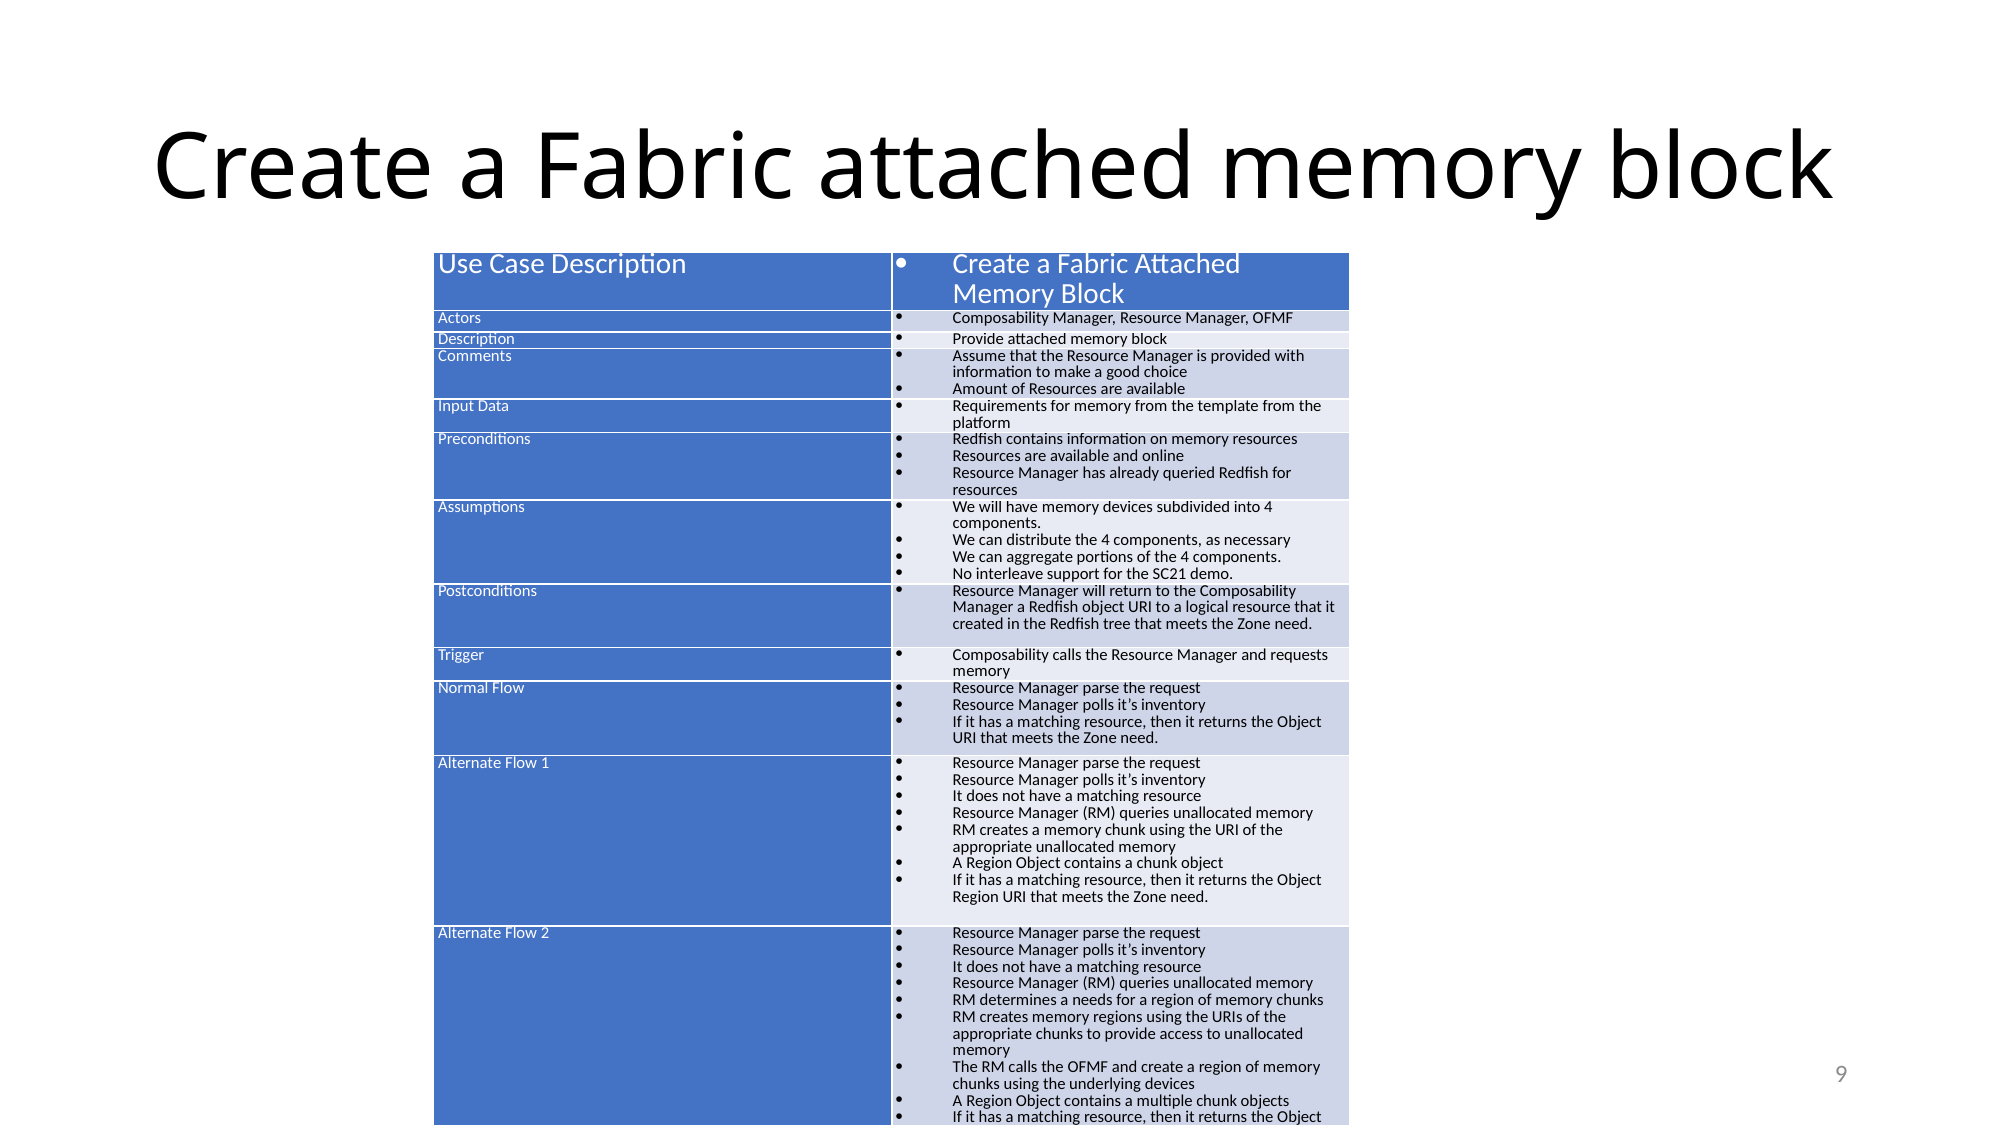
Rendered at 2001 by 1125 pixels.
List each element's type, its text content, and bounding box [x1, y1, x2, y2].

table_cell Redfish contains information on memory resources Resources are available and online Resource Manager has already queried Redfish for resources [893, 433, 1349, 499]
table_cell Input Data [434, 400, 891, 432]
table_cell Actors [434, 311, 891, 331]
table_cell Requirements for memory from the template from the platform [893, 400, 1349, 432]
table_cell Provide attached memory block [893, 333, 1349, 348]
table_cell Assume that the Resource Manager is provided with information to make a good choice Amount of Resources are available [893, 349, 1349, 398]
table_cell Normal Flow [434, 682, 891, 755]
table_cell Comments [434, 349, 891, 398]
table_header Use Case Description [434, 253, 891, 310]
table_cell Alternate Flow 1 [434, 756, 891, 925]
table_cell Composability Manager, Resource Manager, OFMF [893, 311, 1349, 331]
table_cell Resource Manager parse the request Resource Manager polls it’s inventory If it has a matching resource, then it returns the Object URI that meets the Zone need. [893, 682, 1349, 755]
table_header Create a Fabric Attached Memory Block [893, 253, 1349, 310]
table_cell Resource Manager parse the request Resource Manager polls it’s inventory It does not have a matching resource Resource Manager (RM) queries unallocated memory RM creates a memory chunk using the URI of the appropriate unallocated memory A Region Object contains a chunk object If it has a matching resource, then it returns the Object Region URI that meets the Zone need. [893, 756, 1349, 925]
slide_number 9 [1412, 1042, 1863, 1103]
table_cell Composability calls the Resource Manager and requests memory [893, 648, 1349, 680]
table_cell Assumptions [434, 501, 891, 583]
table_cell Trigger [434, 648, 891, 680]
table_cell We will have memory devices subdivided into 4 components. We can distribute the 4 components, as necessary We can aggregate portions of the 4 components. No interleave support for the SC21 demo. [893, 501, 1349, 583]
table_cell Alternate Flow 2 [434, 927, 891, 1125]
table_cell Resource Manager will return to the Composability Manager a Redfish object URI to a logical resource that it created in the Redfish tree that meets the Zone need. [893, 585, 1349, 647]
table_cell Resource Manager parse the request Resource Manager polls it’s inventory It does not have a matching resource Resource Manager (RM) queries unallocated memory RM determines a needs for a region of memory chunks RM creates memory regions using the URIs of the appropriate chunks to provide access to unallocated memory The RM calls the OFMF and create a region of memory chunks using the underlying devices A Region Object contains a multiple chunk objects If it has a matching resource, then it returns the Object Region URI that meets the Zone need. [893, 927, 1349, 1125]
title Create a Fabric attached memory block [137, 59, 1863, 278]
table_cell Description [434, 333, 891, 348]
table_cell Preconditions [434, 433, 891, 499]
table_cell Postconditions [434, 585, 891, 647]
